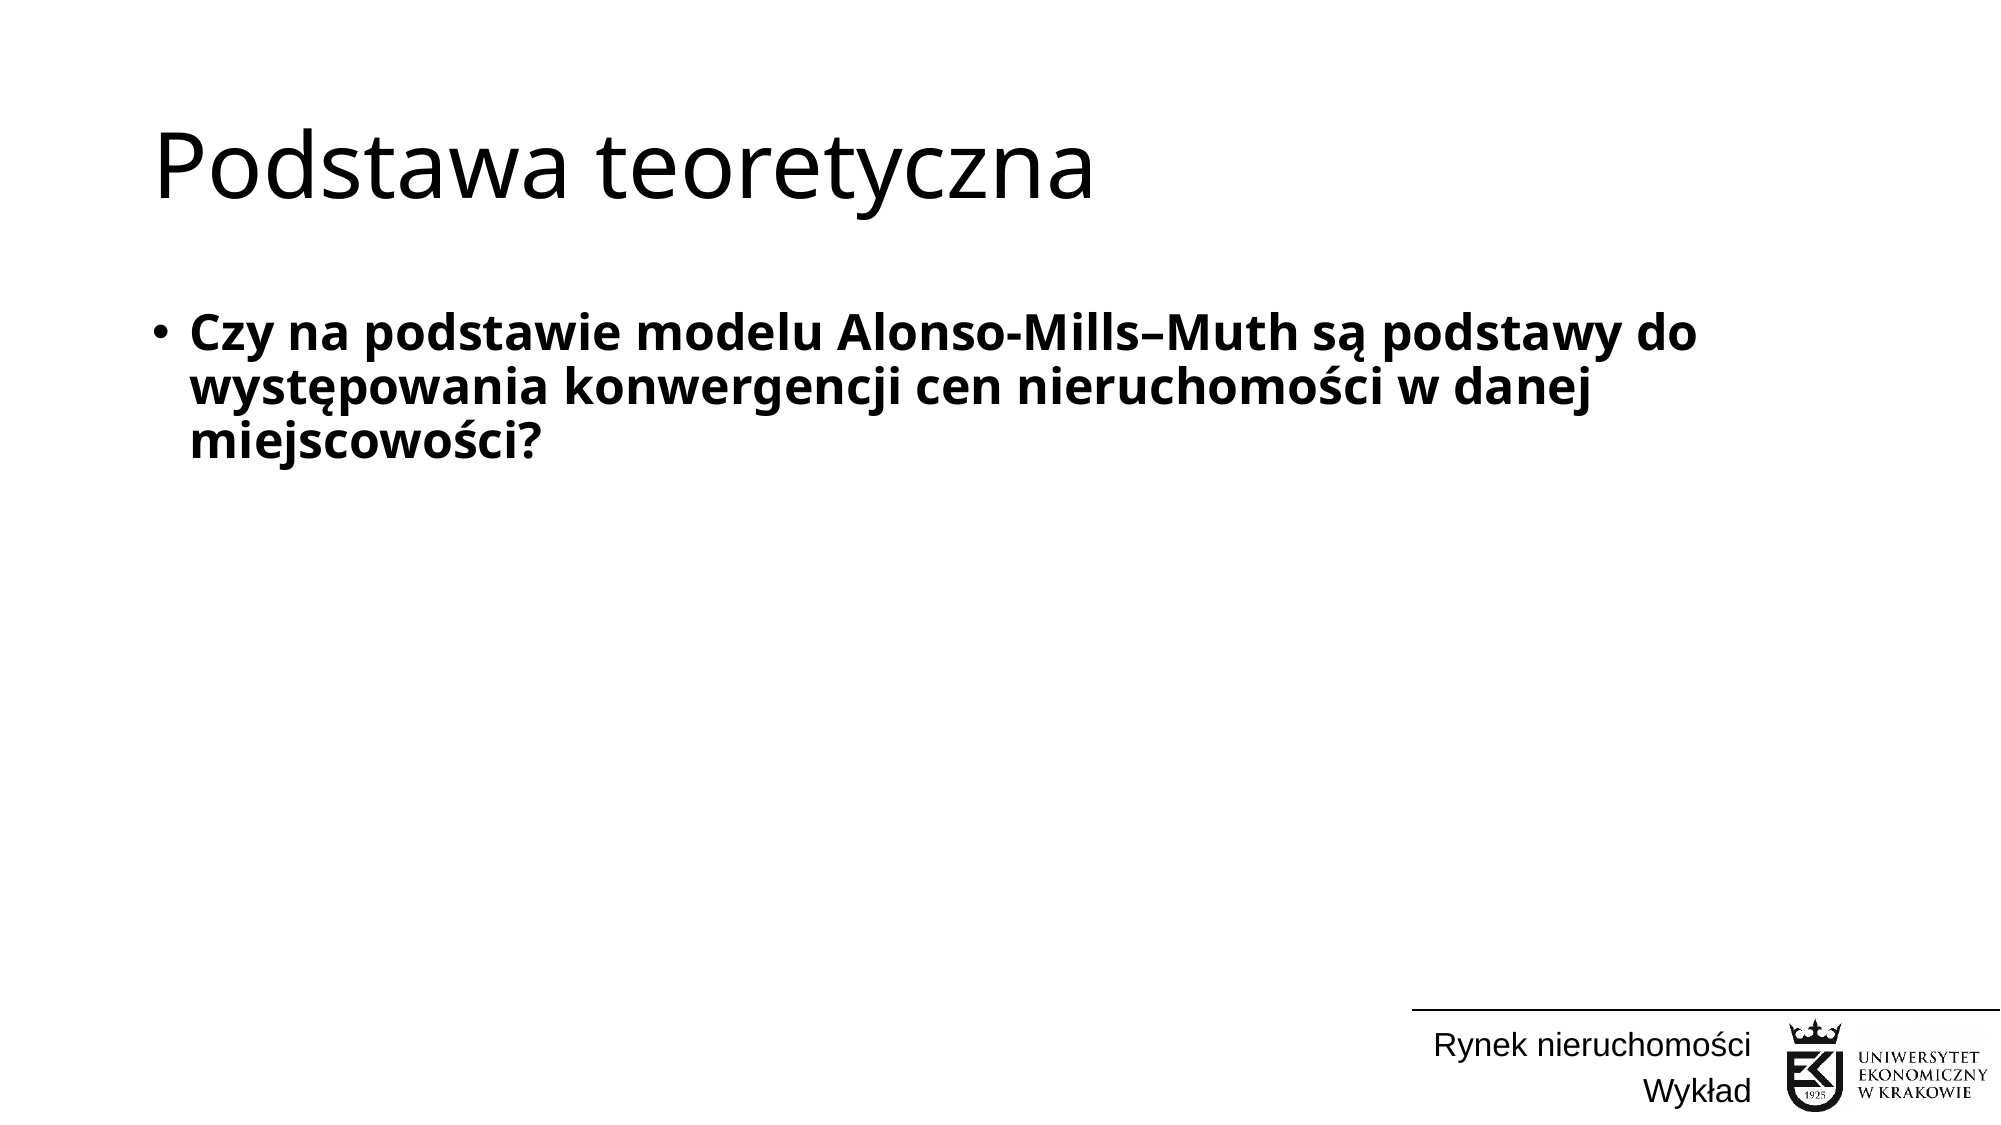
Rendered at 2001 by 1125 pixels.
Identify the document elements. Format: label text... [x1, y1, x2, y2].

title Podstawa teoretyczna [137, 59, 1863, 278]
picture [1786, 1018, 1988, 1113]
list Czy na podstawie modelu Alonso-Mills–Muth są podstawy do występowania konwergencji cen nieruchomości w danej miejscowości? [137, 299, 1863, 1014]
text_box Rynek nieruchomości Wykład [1396, 1019, 1767, 1113]
